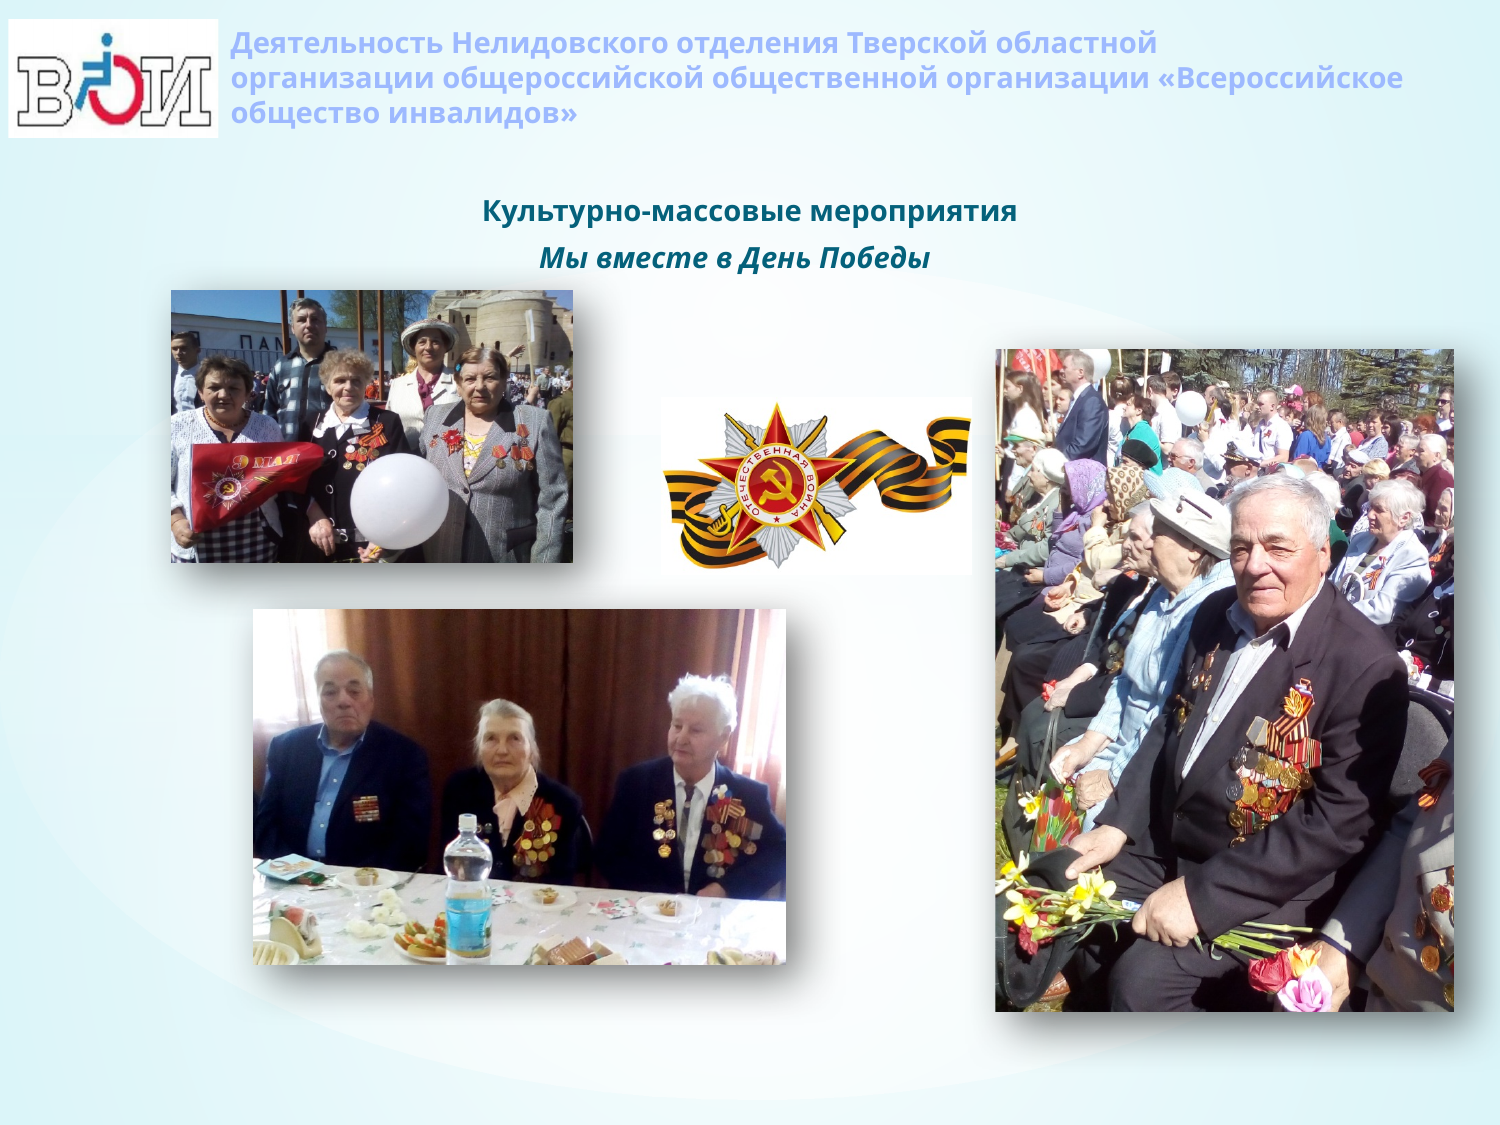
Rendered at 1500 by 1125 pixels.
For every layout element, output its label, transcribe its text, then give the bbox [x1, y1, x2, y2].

picture [253, 609, 786, 965]
subtitle Культурно-массовые мероприятия Мы вместе в День Победы [64, 184, 1436, 1012]
picture [995, 349, 1455, 1012]
picture [8, 18, 219, 138]
title Деятельность Нелидовского отделения Тверской областной организации общероссийской общественной организации «Всероссийское общество инвалидов» [110, 17, 1499, 207]
picture [661, 396, 972, 575]
picture [170, 290, 574, 563]
